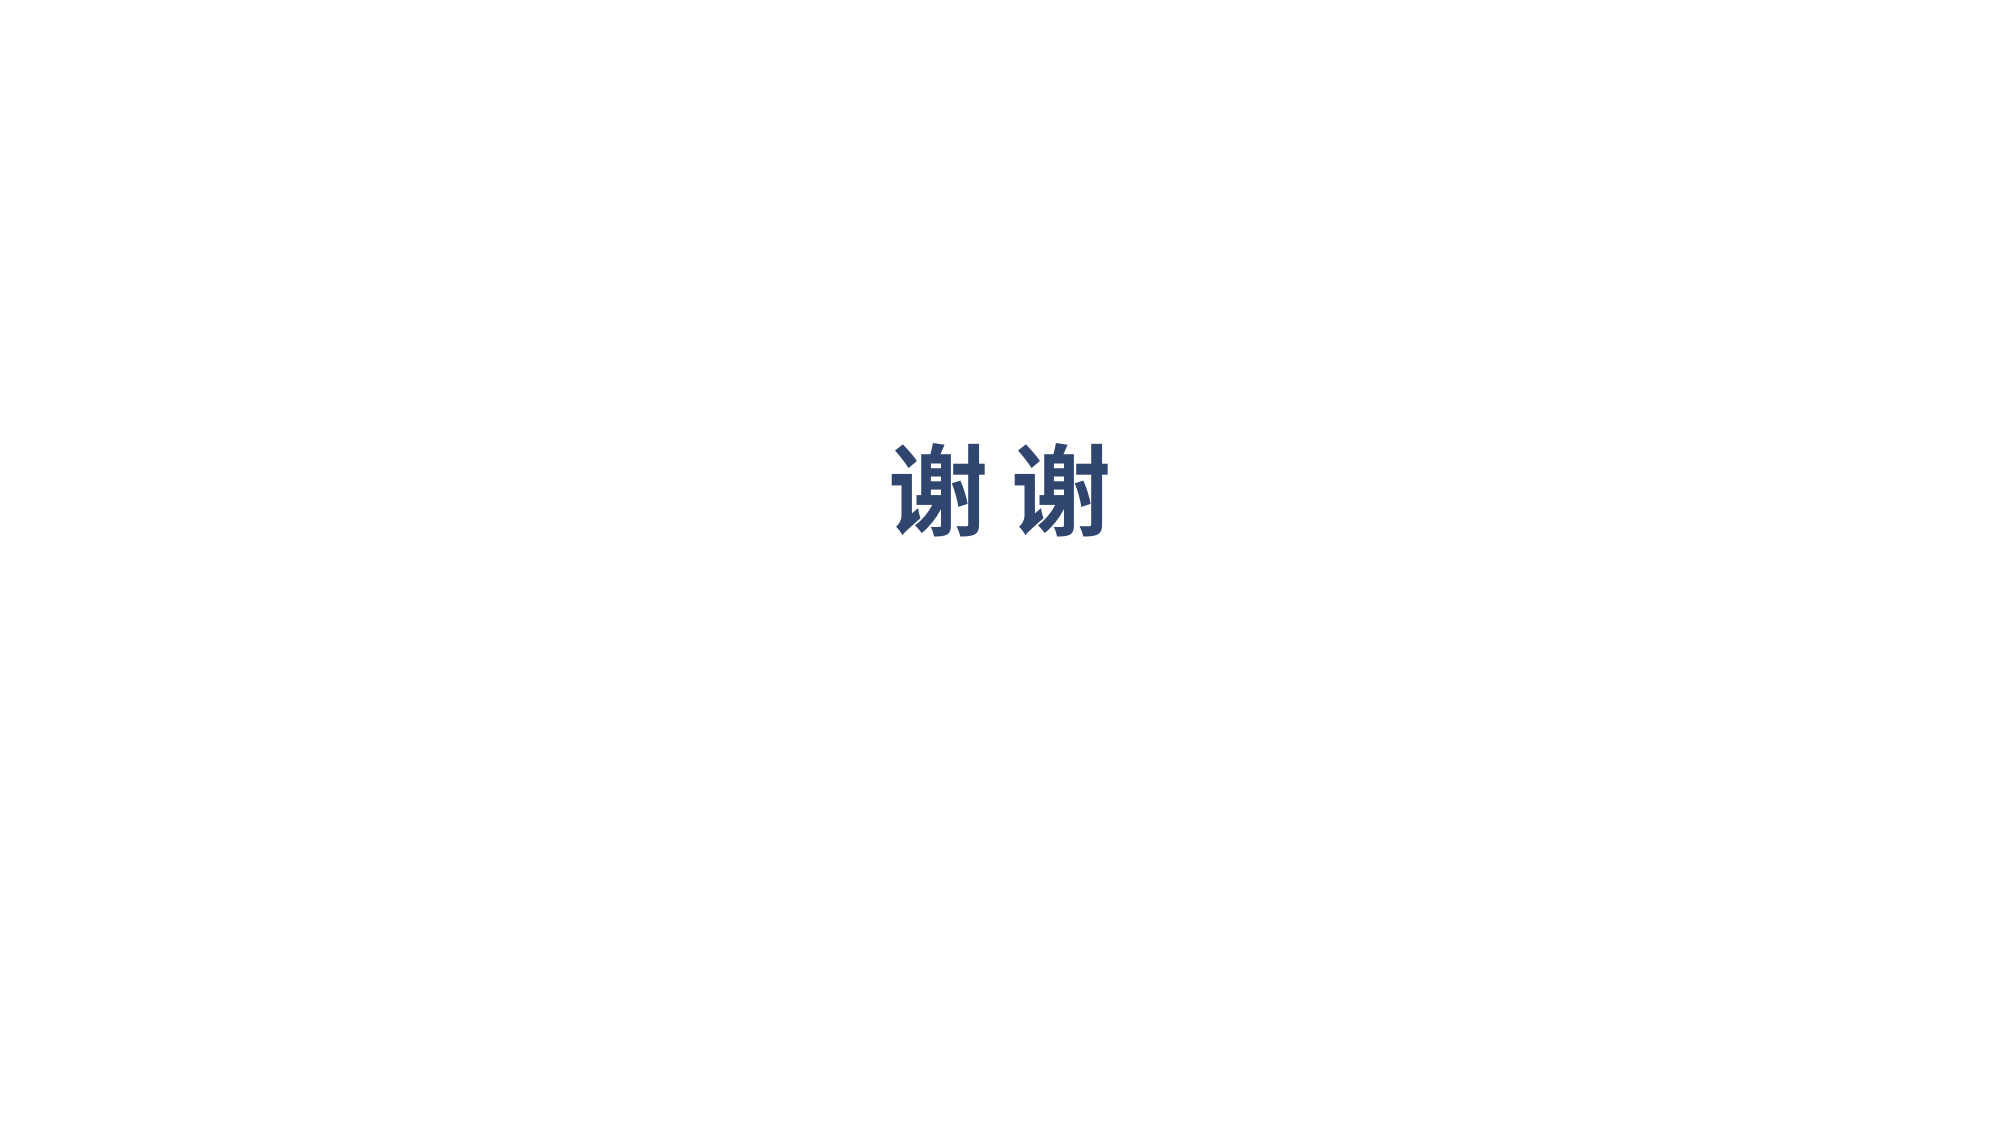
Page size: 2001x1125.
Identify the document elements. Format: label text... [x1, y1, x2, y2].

text_box 谢 谢 [440, 434, 1560, 563]
